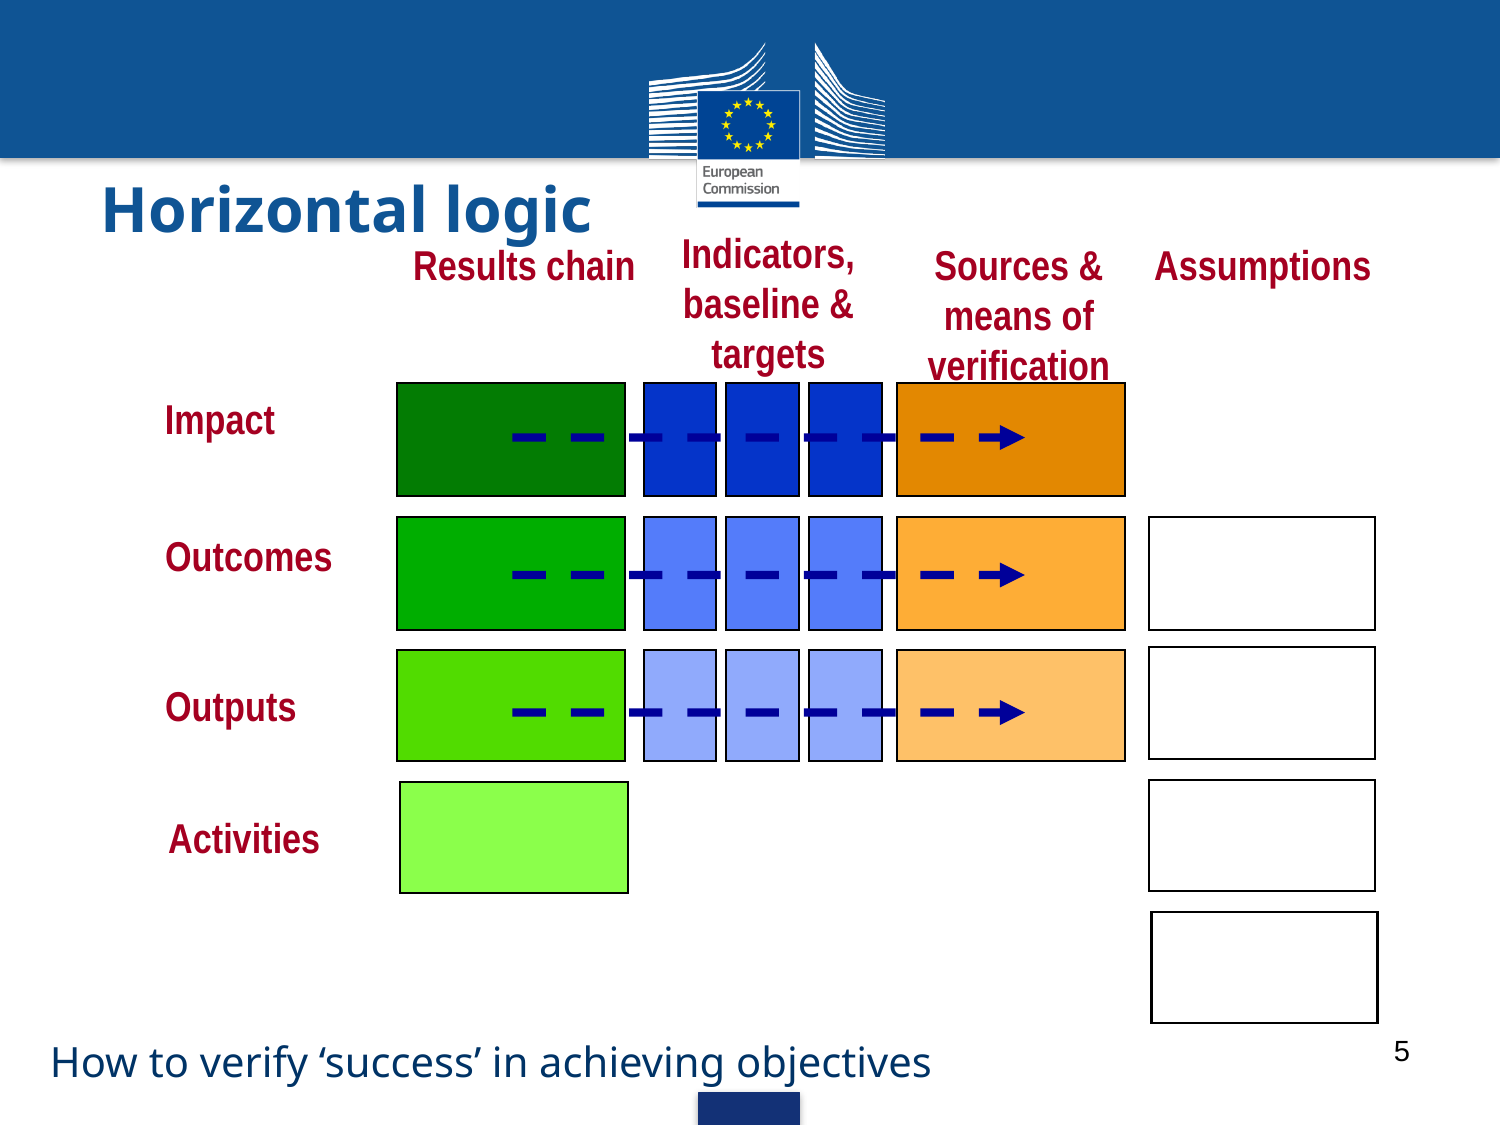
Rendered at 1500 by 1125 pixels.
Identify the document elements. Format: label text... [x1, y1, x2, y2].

text_box [897, 383, 1125, 496]
text_box How to verify ‘success’ in achieving objectives [35, 1028, 1074, 1094]
text_box [1151, 911, 1378, 1024]
slide_number 5 [1074, 1024, 1426, 1103]
text_box Assumptions [1137, 231, 1388, 297]
text_box [1148, 517, 1375, 630]
text_box Sources & means of verification [900, 231, 1138, 397]
picture [649, 42, 885, 156]
text_box Activities [153, 804, 416, 870]
text_box [726, 383, 799, 496]
text_box [1012, 568, 1025, 582]
text_box [1148, 646, 1375, 760]
text_box Outputs [150, 672, 413, 738]
text_box [726, 517, 799, 630]
text_box [808, 383, 882, 496]
title Horizontal logic [26, 156, 1265, 259]
text_box [897, 650, 1125, 762]
text_box Results chain [393, 231, 650, 297]
text_box [897, 517, 1125, 630]
text_box [726, 650, 799, 762]
text_box [643, 517, 717, 630]
text_box [397, 383, 625, 497]
text_box [1012, 706, 1025, 719]
text_box [643, 650, 717, 762]
text_box [808, 650, 882, 762]
text_box [808, 517, 882, 630]
text_box [397, 517, 625, 630]
text_box [1012, 431, 1025, 444]
text_box [1148, 779, 1375, 891]
text_box [397, 650, 625, 762]
text_box Outcomes [150, 522, 413, 588]
text_box [643, 383, 717, 496]
text_box Impact [150, 385, 413, 450]
text_box [400, 781, 628, 894]
text_box Indicators, baseline & targets [650, 219, 887, 385]
